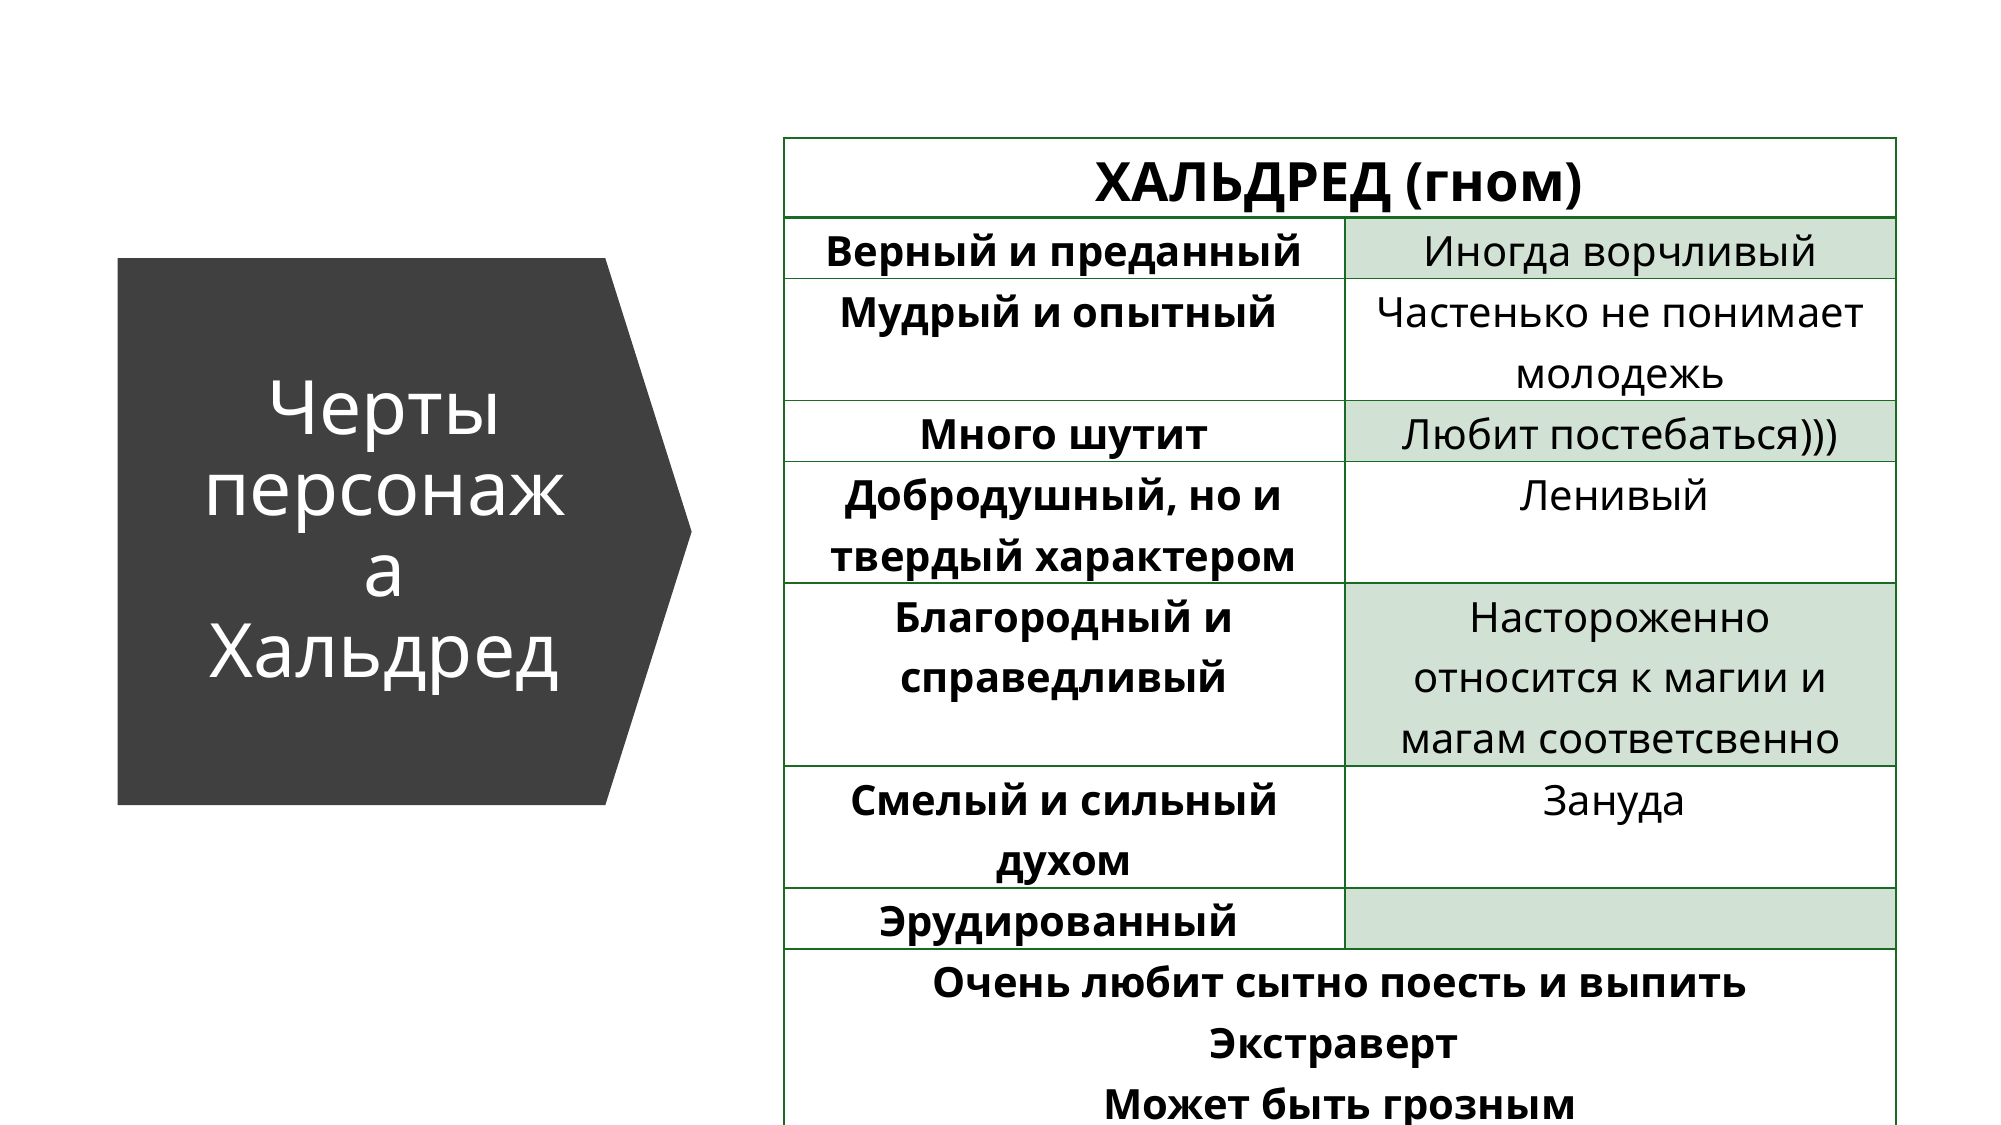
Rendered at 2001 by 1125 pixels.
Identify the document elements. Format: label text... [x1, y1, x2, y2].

table_cell Частенько не понимает молодежь [1346, 279, 1895, 400]
text_box [116, 256, 694, 807]
table_cell Ленивый [1346, 462, 1895, 582]
table_cell Иногда ворчливый [1346, 219, 1895, 278]
title Черты персонажа Хальдред [168, 322, 601, 741]
table_cell Смелый и сильный духом [785, 767, 1344, 887]
table_cell Настороженно относится к магии и магам соответсвенно [1346, 584, 1895, 765]
table_cell Верный и преданный [785, 219, 1344, 278]
table_cell Мудрый и опытный [785, 279, 1344, 400]
table_cell Очень любит сытно поесть и выпить Экстраверт Может быть грозным [785, 950, 1895, 1125]
table_cell Любит постебаться))) [1346, 401, 1895, 461]
table_cell Добродушный, но и твердый характером [785, 462, 1344, 582]
table_cell Много шутит [785, 401, 1344, 461]
table_header ХАЛЬДРЕД (гном) [785, 139, 1895, 216]
table_cell Зануда [1346, 767, 1895, 887]
table_cell Эрудированный [785, 889, 1344, 948]
table_cell [1346, 889, 1895, 948]
table_cell Благородный и справедливый [785, 584, 1344, 765]
